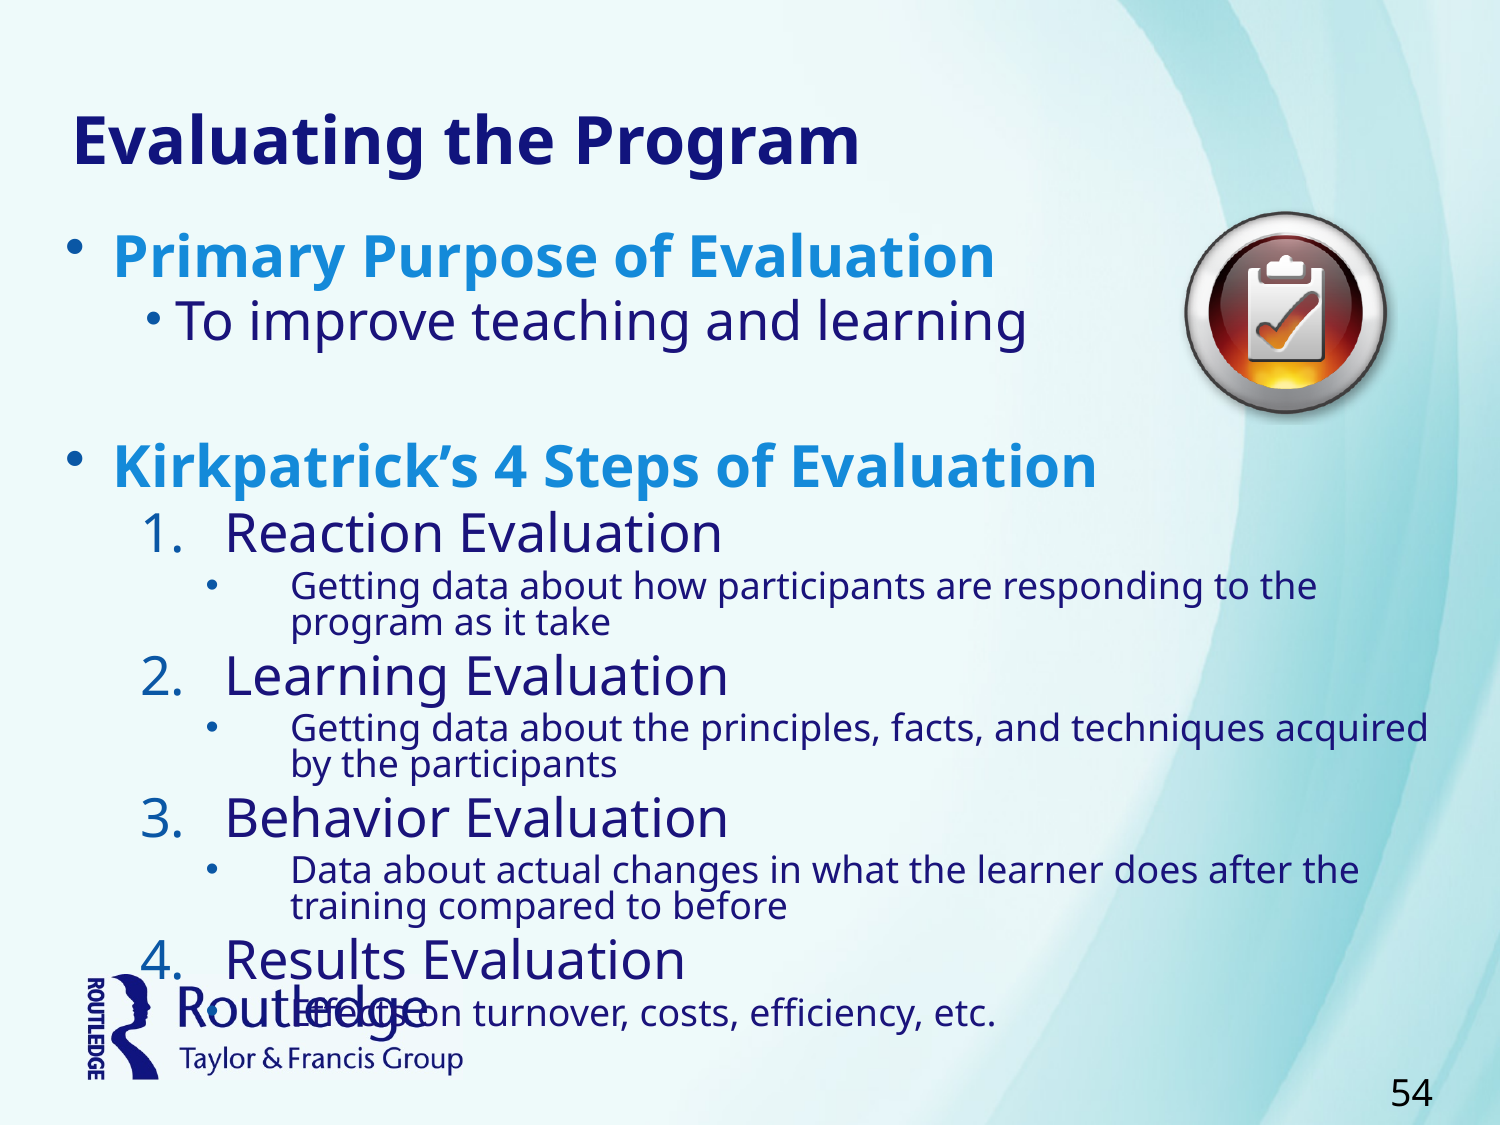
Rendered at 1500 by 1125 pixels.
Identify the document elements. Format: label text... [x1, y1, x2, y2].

list Primary Purpose of Evaluation To improve teaching and learning Kirkpatrick’s 4 Steps of Evaluation Reaction Evaluation Getting data about how participants are responding to the program as it take Learning Evaluation Getting data about the principles, facts, and techniques acquired by the participants Behavior Evaluation Data about actual changes in what the learner does after the training compared to before Results Evaluation Effects on turnover, costs, efficiency, etc. [50, 224, 1475, 1045]
slide_number 54 [1375, 1061, 1500, 1103]
title Evaluating the Program [24, 50, 1438, 225]
picture [0, 0, 1500, 1125]
